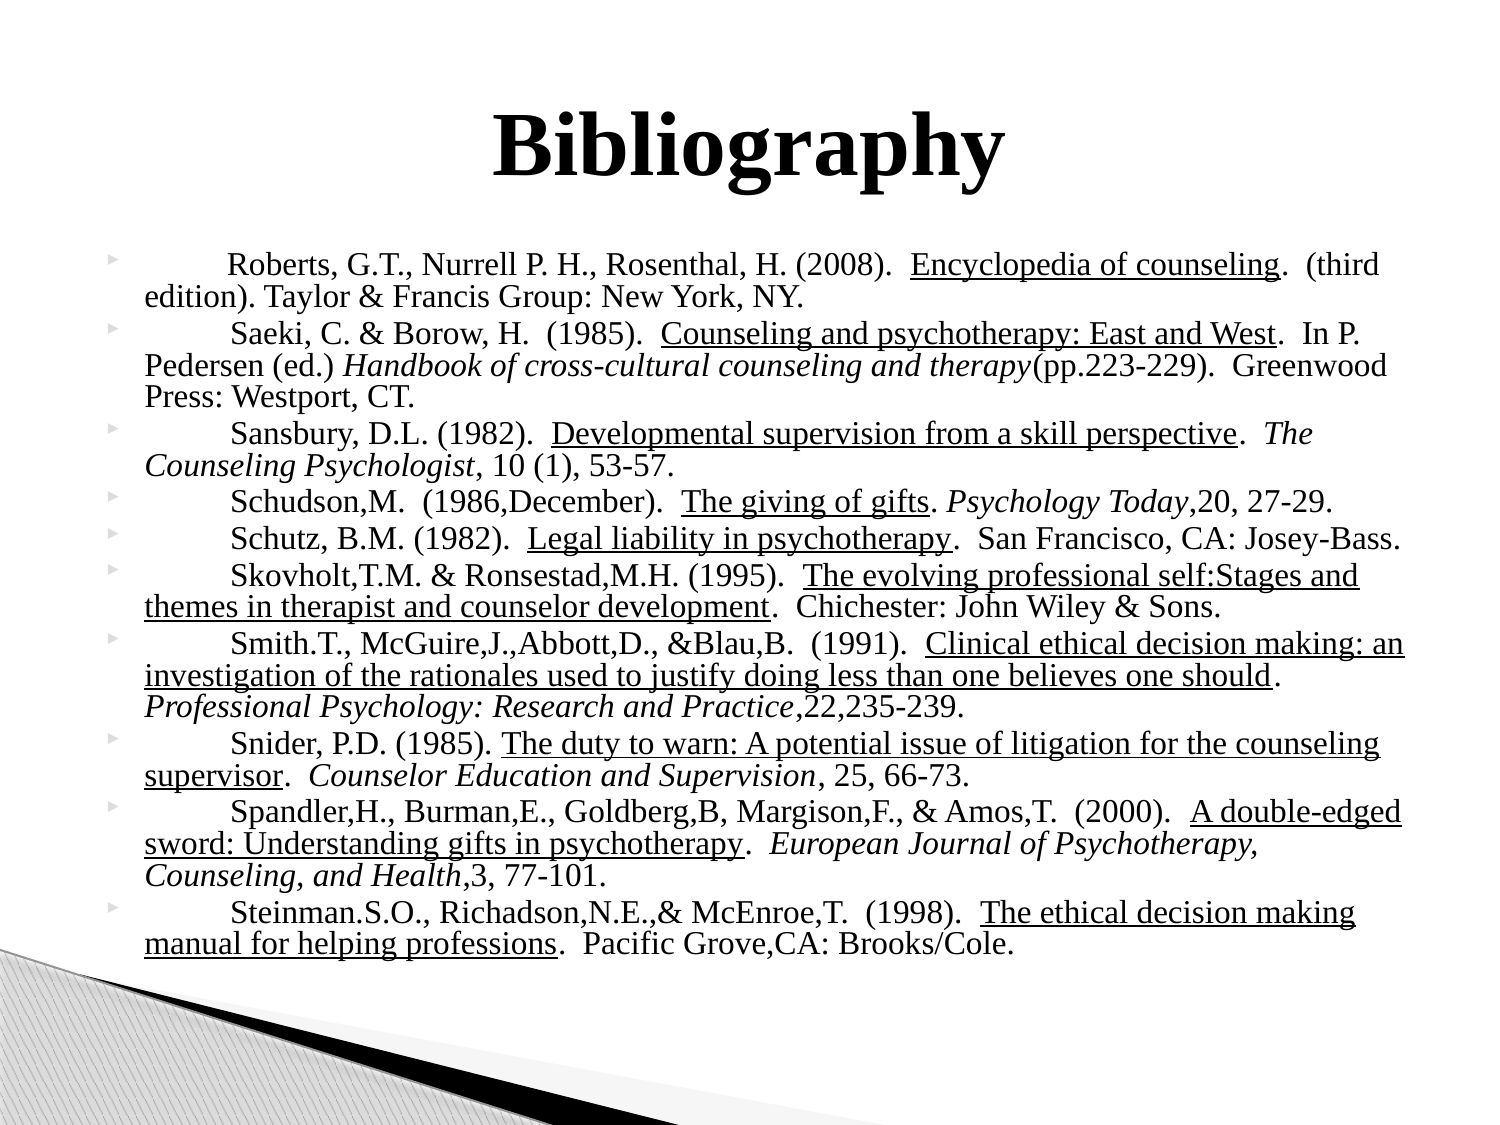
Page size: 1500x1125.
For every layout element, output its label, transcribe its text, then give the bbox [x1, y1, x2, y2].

list Roberts, G.T., Nurrell P. H., Rosenthal, H. (2008). Encyclopedia of counseling. (third edition). Taylor & Francis Group: New York, NY. Saeki, C. & Borow, H. (1985). Counseling and psychotherapy: East and West. In P. Pedersen (ed.) Handbook of cross-cultural counseling and therapy(pp.223-229). Greenwood Press: Westport, CT. Sansbury, D.L. (1982). Developmental supervision from a skill perspective. The Counseling Psychologist, 10 (1), 53-57. Schudson,M. (1986,December). The giving of gifts. Psychology Today,20, 27-29. Schutz, B.M. (1982). Legal liability in psychotherapy. San Francisco, CA: Josey-Bass. Skovholt,T.M. & Ronsestad,M.H. (1995). The evolving professional self:Stages and themes in therapist and counselor development. Chichester: John Wiley & Sons. Smith.T., McGuire,J.,Abbott,D., &Blau,B. (1991). Clinical ethical decision making: an investigation of the rationales used to justify doing less than one believes one should. Professional Psychology: Research and Practice,22,235-239. Snider, P.D. (1985). The duty to warn: A potential issue of litigation for the counseling supervisor. Counselor Education and Supervision, 25, 66-73. Spandler,H., Burman,E., Goldberg,B, Margison,F., & Amos,T. (2000). A double-edged sword: Understanding gifts in psychotherapy. European Journal of Psychotherapy, Counseling, and Health,3, 77-101. Steinman.S.O., Richadson,N.E.,& McEnroe,T. (1998). The ethical decision making manual for helping professions. Pacific Grove,CA: Brooks/Cole. [75, 243, 1425, 986]
title Bibliography [75, 45, 1425, 233]
